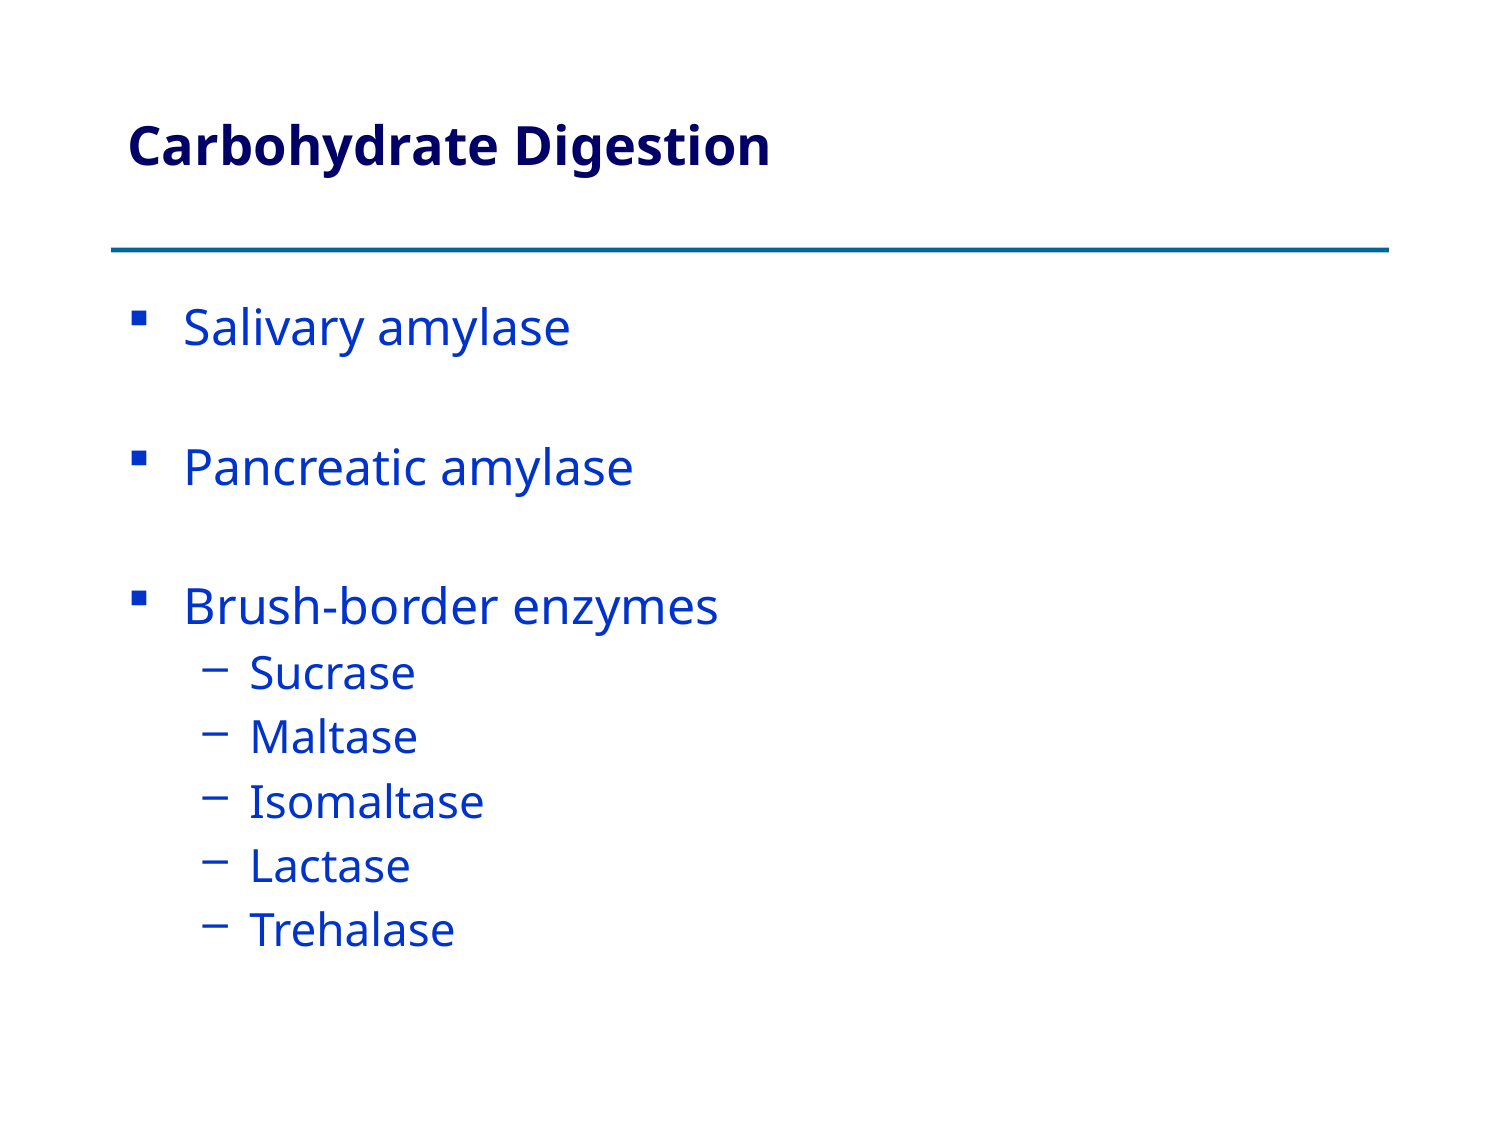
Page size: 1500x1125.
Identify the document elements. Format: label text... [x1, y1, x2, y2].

title Carbohydrate Digestion [112, 37, 1388, 250]
list Salivary amylase Pancreatic amylase Brush-border enzymes Sucrase Maltase Isomaltase Lactase Trehalase [112, 287, 1388, 1000]
